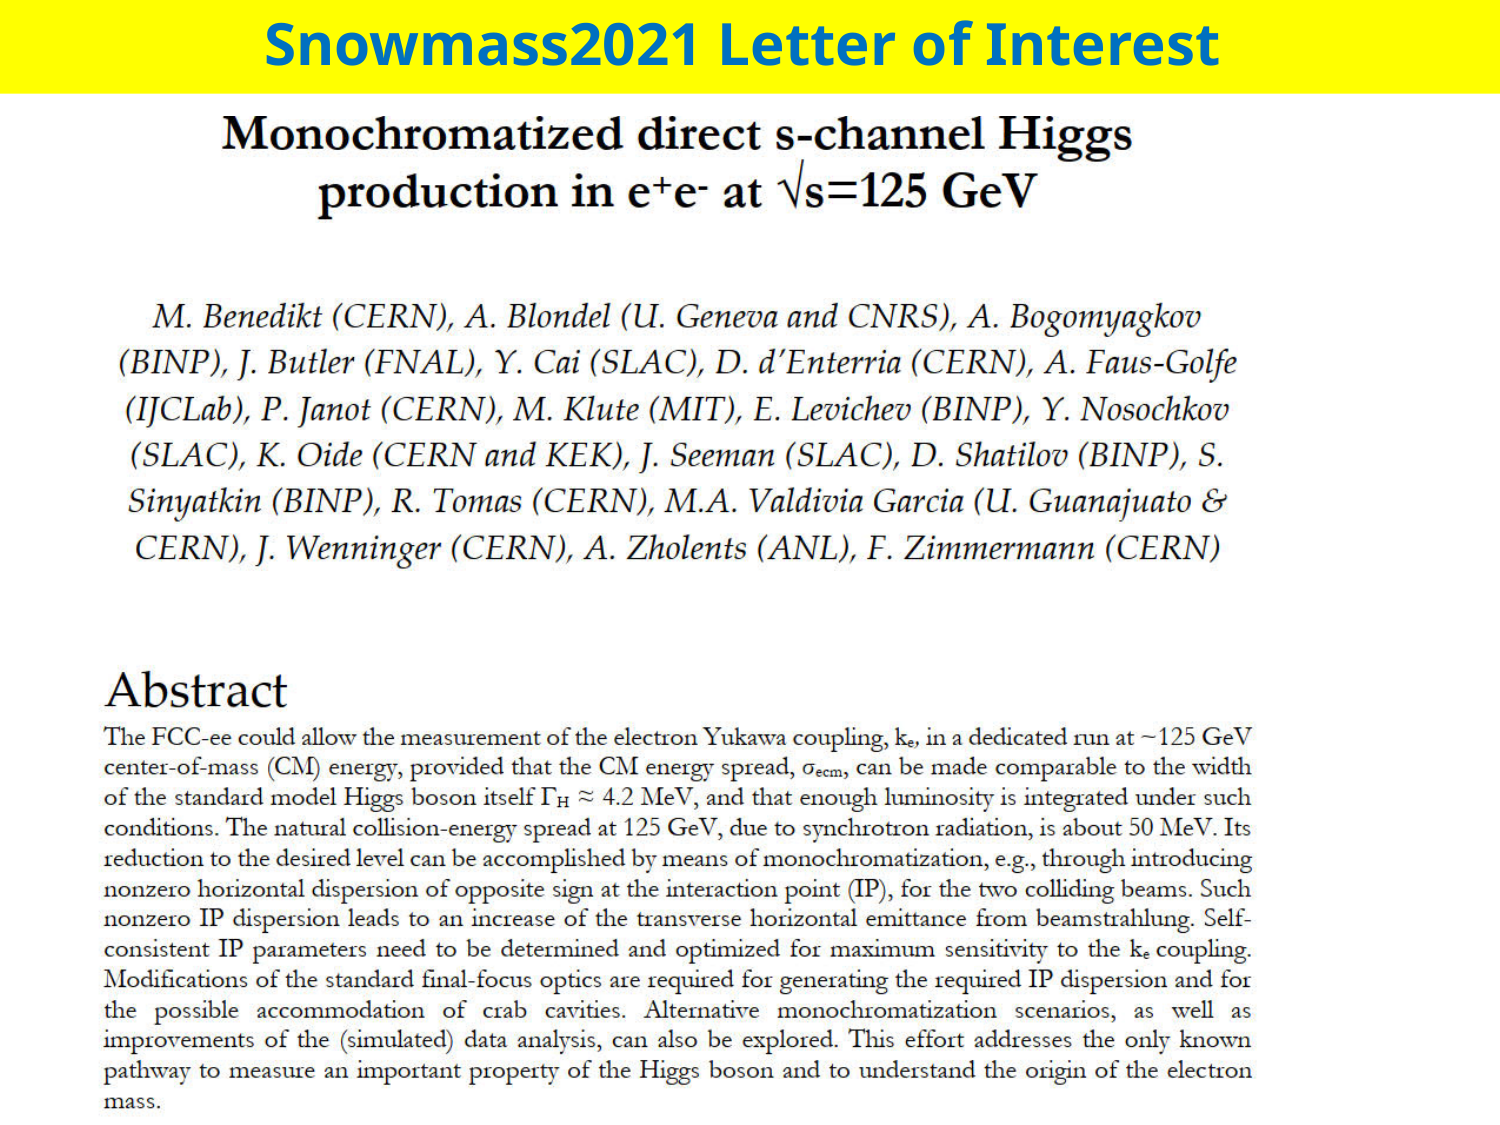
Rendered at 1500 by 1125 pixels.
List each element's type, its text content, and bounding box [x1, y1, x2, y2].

text_box Snowmass2021 Letter of Interest [0, 0, 1500, 94]
picture [80, 116, 1285, 1125]
